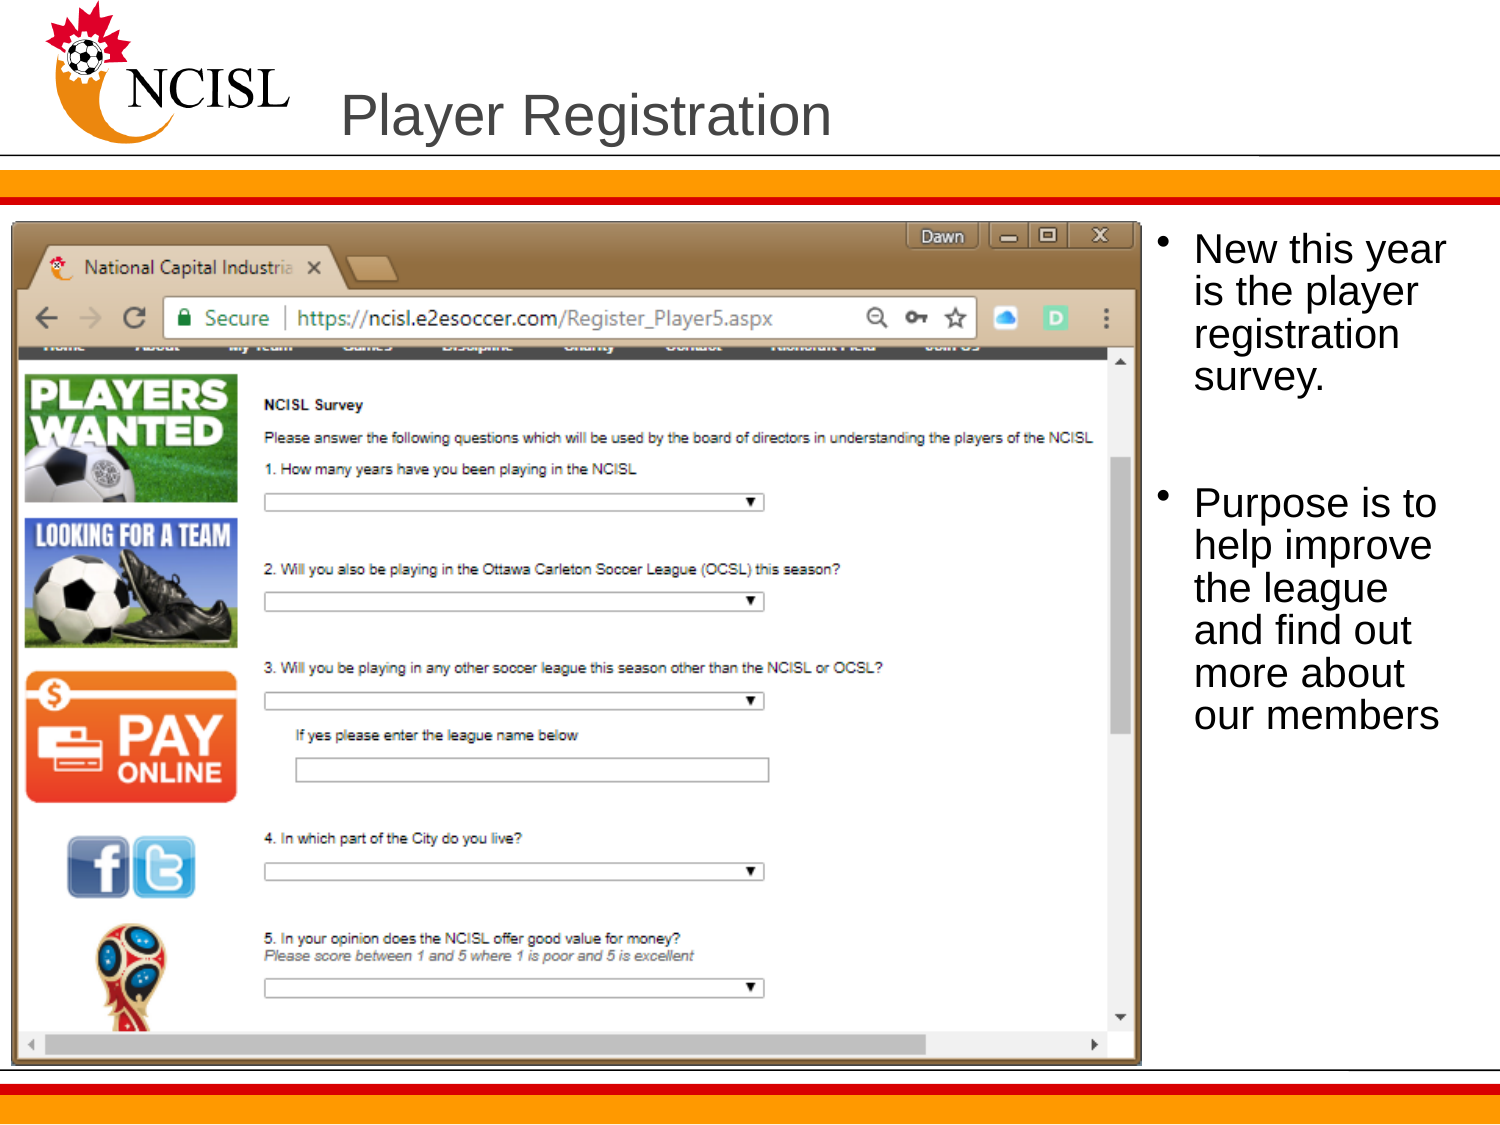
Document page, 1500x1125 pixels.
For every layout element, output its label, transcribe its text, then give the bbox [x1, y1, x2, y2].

picture [11, 221, 1142, 1066]
title Player Registration [325, 35, 1458, 155]
list New this year is the player registration survey. Purpose is to help improve the league and find out more about our members [1142, 221, 1473, 1066]
picture [41, 0, 292, 147]
